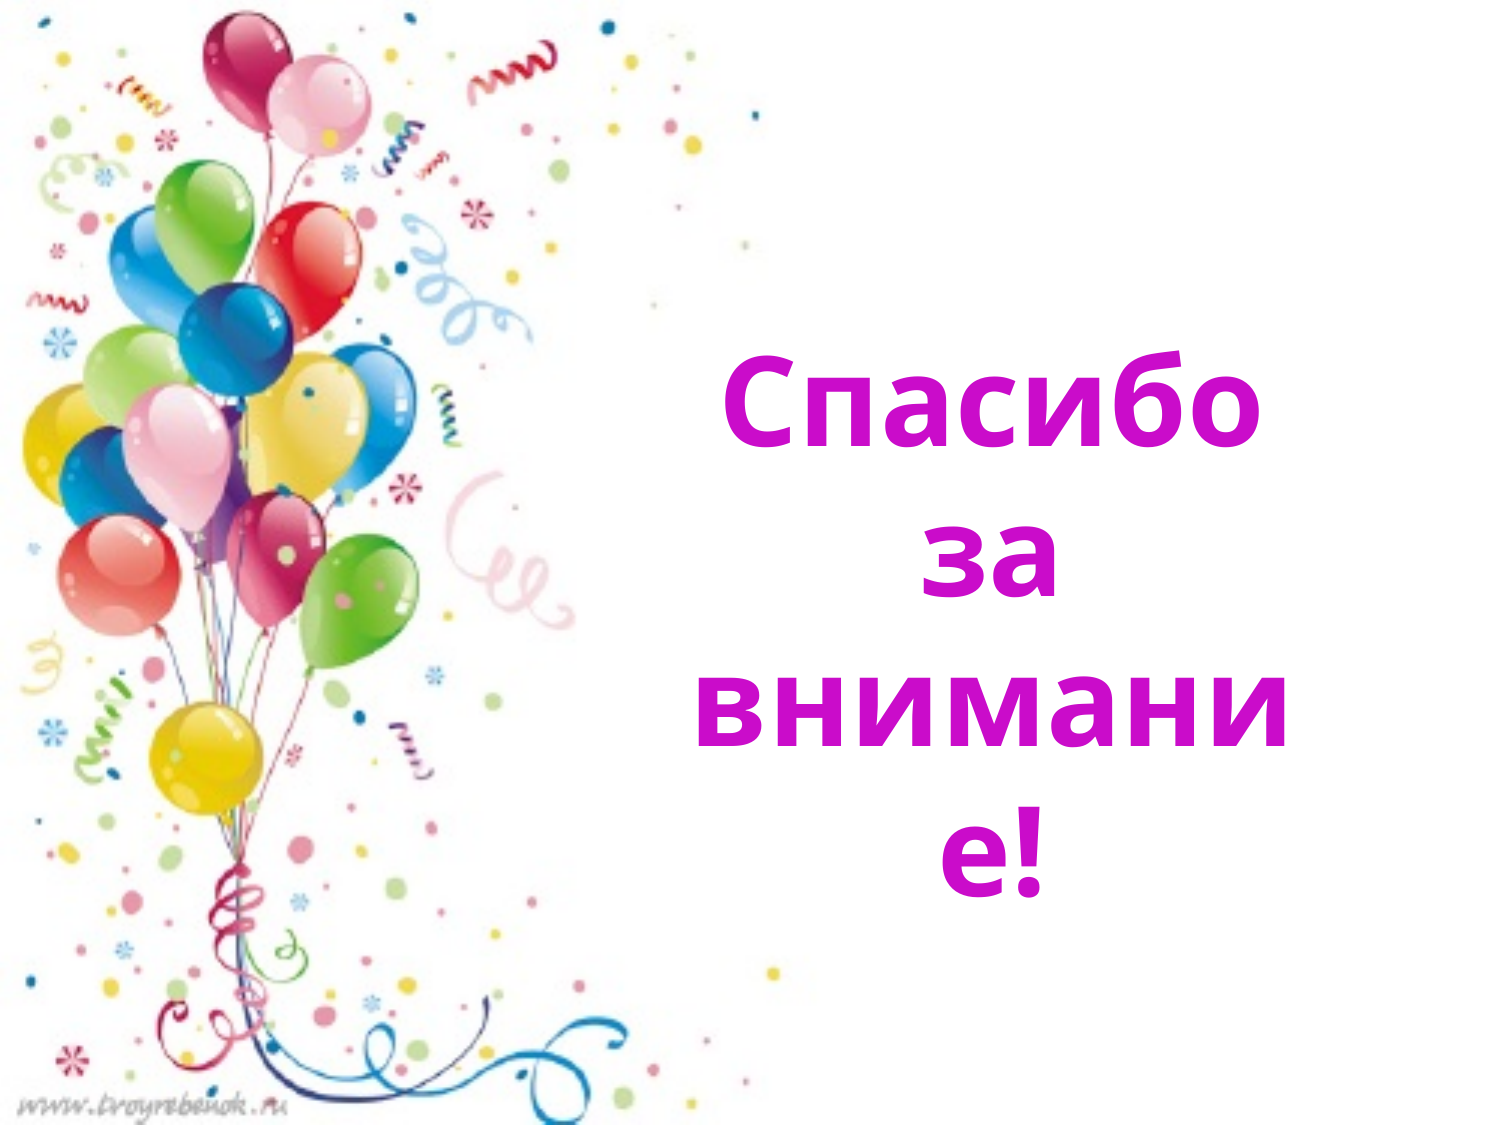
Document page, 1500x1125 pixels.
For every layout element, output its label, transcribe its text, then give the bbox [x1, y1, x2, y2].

text_box Спасибо за внимание! [655, 314, 1329, 930]
picture [0, 0, 1500, 1125]
